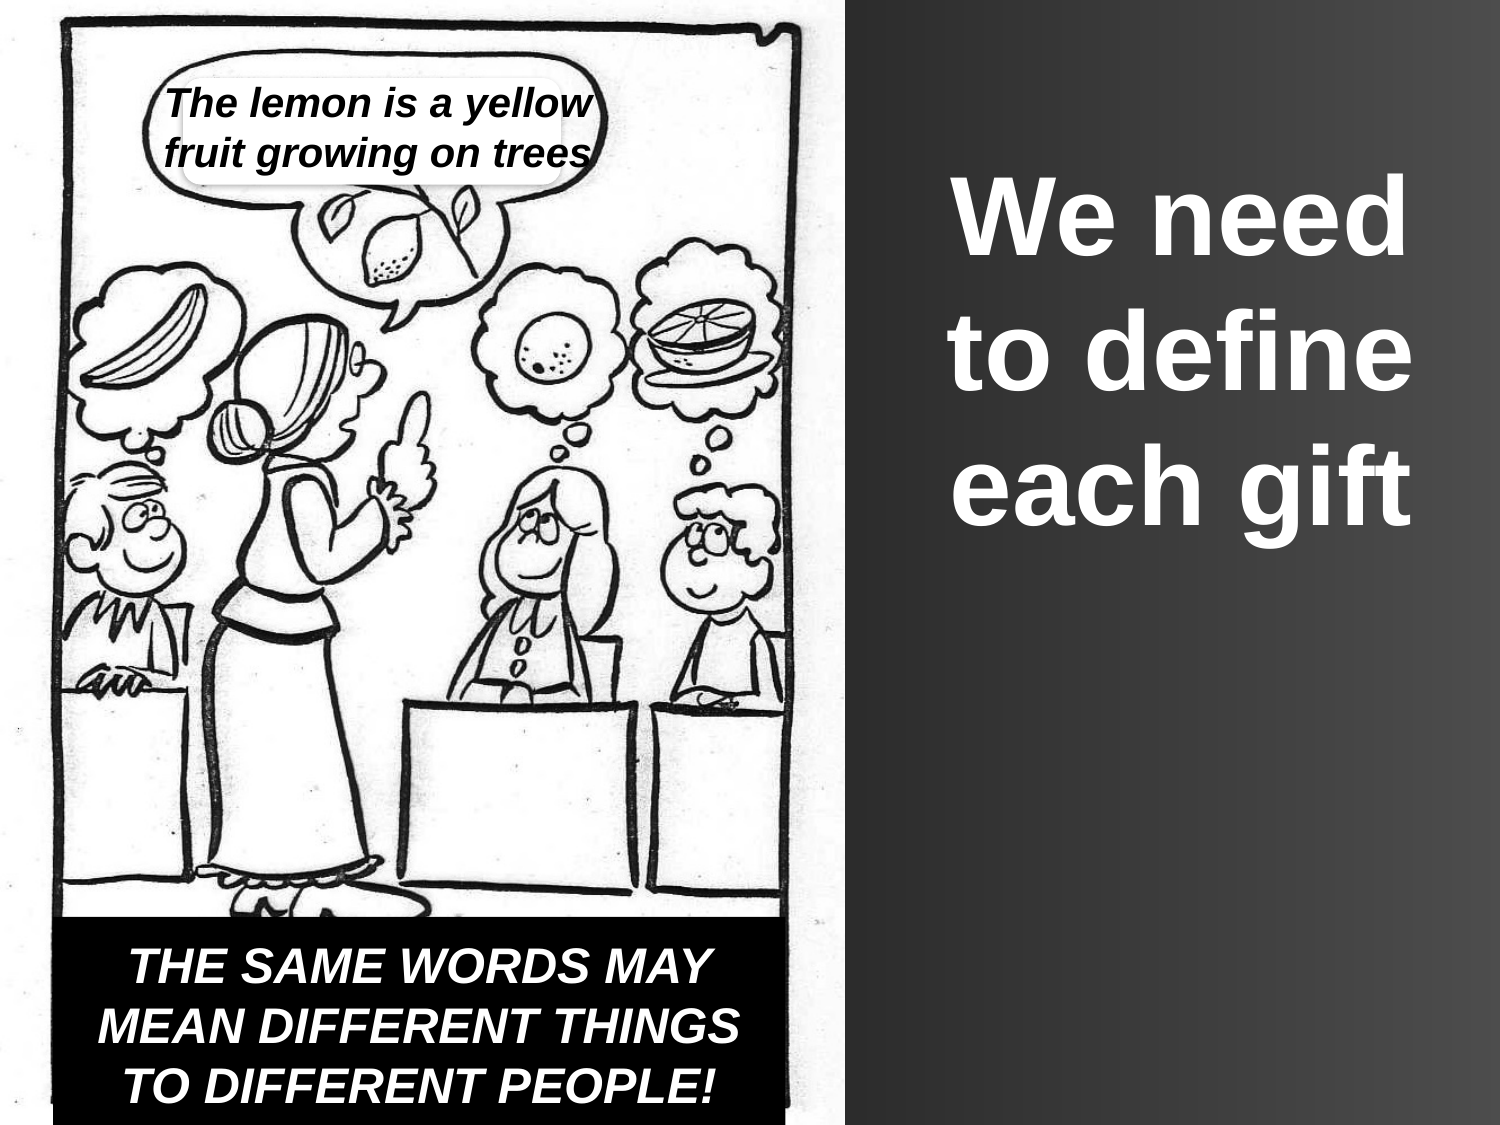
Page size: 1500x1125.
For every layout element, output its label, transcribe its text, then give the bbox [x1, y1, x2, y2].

picture [0, 0, 845, 1125]
title We need to define each gift [879, 101, 1483, 590]
